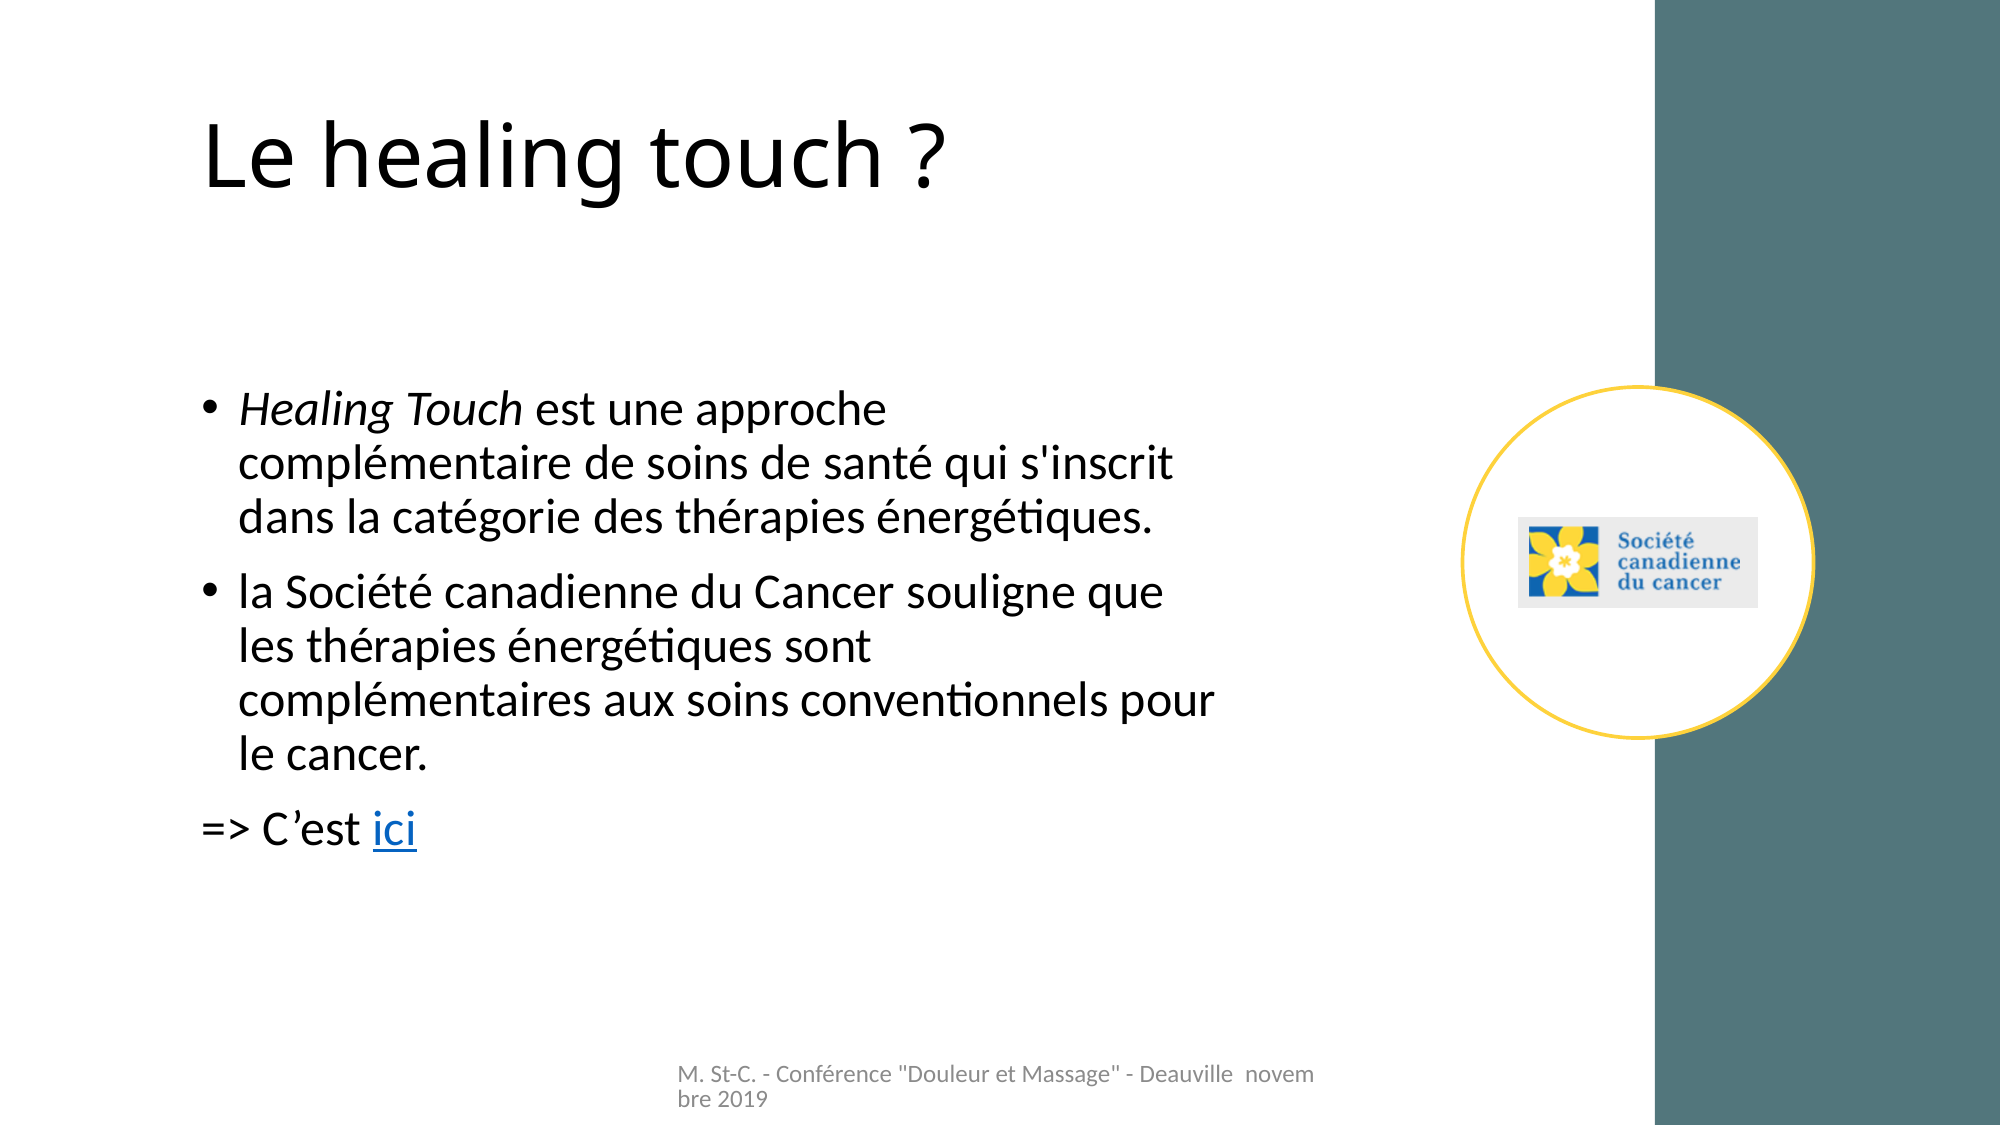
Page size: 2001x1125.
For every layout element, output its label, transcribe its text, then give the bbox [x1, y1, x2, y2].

text_box [1461, 385, 1815, 740]
text_box [1654, 0, 2000, 1125]
picture [1518, 517, 1758, 608]
title Le healing touch ? [186, 102, 1413, 321]
list Healing Touch est une approche complémentaire de soins de santé qui s'inscrit dans la catégorie des thérapies énergétiques. la Société canadienne du Cancer souligne que les thérapies énergétiques sont complémentaires aux soins conventionnels pour le cancer. => C’est ici [186, 373, 1248, 940]
footer M. St-C. - Conférence "Douleur et Massage" - Deauville novembre 2019 [662, 1042, 1338, 1103]
